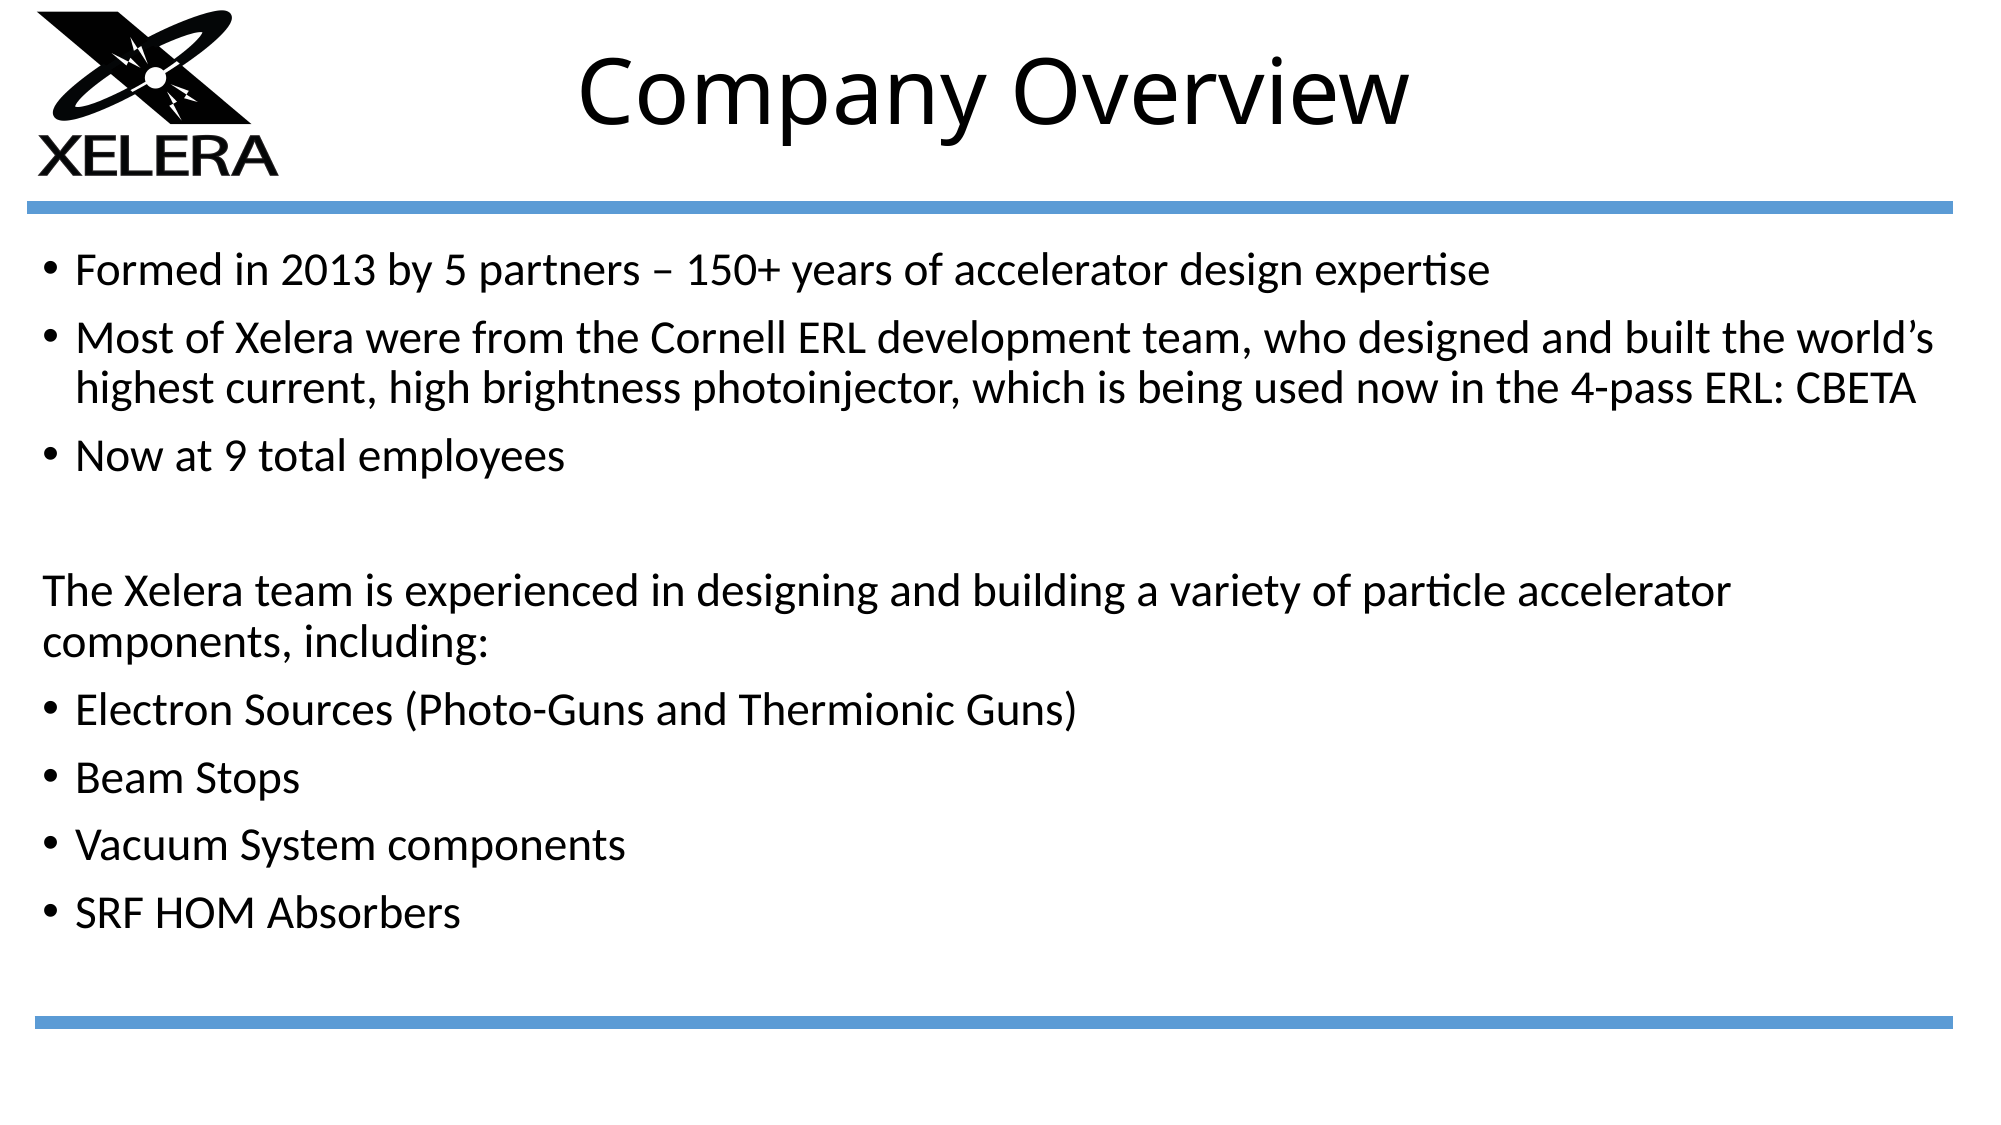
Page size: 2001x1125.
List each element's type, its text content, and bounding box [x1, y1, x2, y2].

picture [36, 10, 279, 190]
title Company Overview [568, 4, 1436, 185]
list Formed in 2013 by 5 partners – 150+ years of accelerator design expertise Most of Xelera were from the Cornell ERL development team, who designed and built the world’s highest current, high brightness photoinjector, which is being used now in the 4-pass ERL: CBETA Now at 9 total employees The Xelera team is experienced in designing and building a variety of particle accelerator components, including: Electron Sources (Photo-Guns and Thermionic Guns) Beam Stops Vacuum System components SRF HOM Absorbers [34, 236, 1954, 996]
